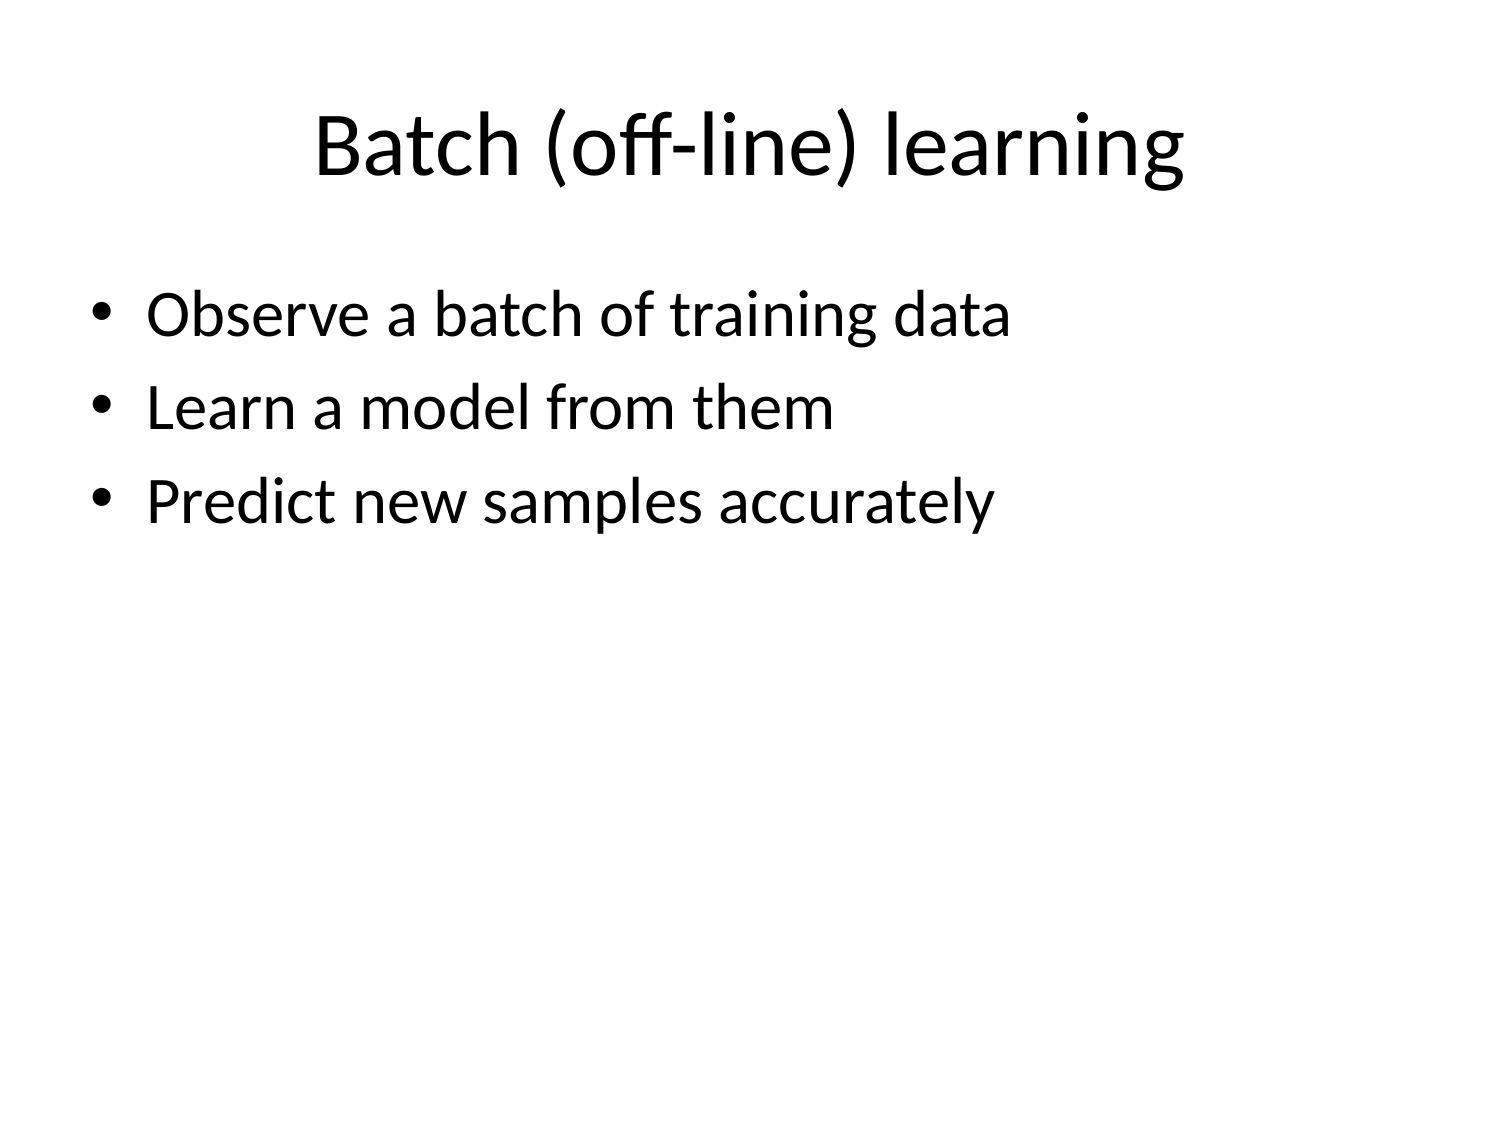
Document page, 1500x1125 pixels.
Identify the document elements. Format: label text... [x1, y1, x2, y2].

list Observe a batch of training data Learn a model from them Predict new samples accurately [75, 262, 1425, 1005]
title Batch (off-line) learning [75, 45, 1425, 233]
